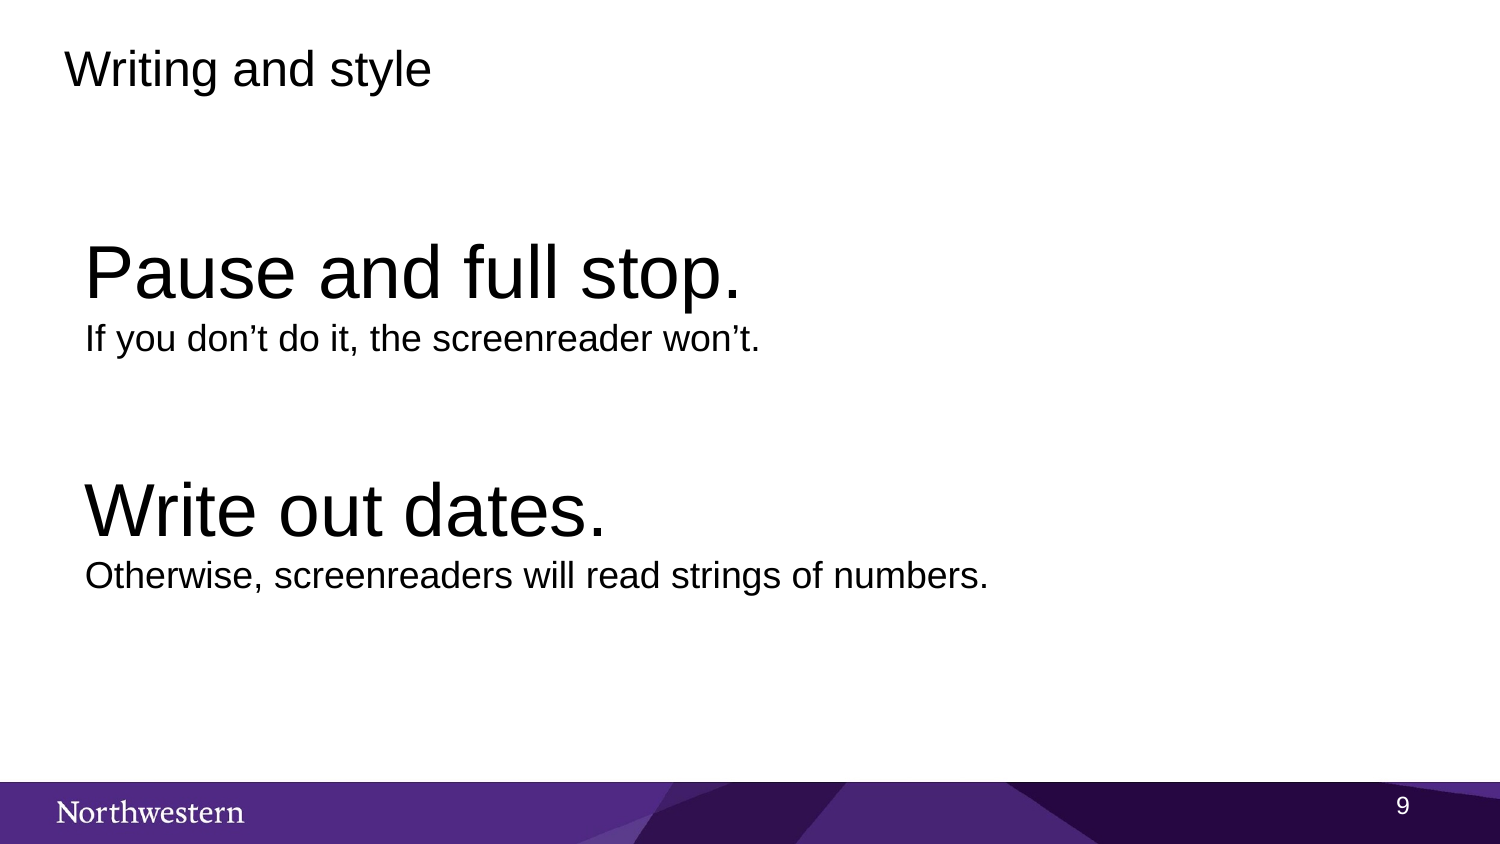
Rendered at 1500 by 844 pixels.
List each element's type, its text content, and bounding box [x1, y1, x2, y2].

text_box Pause and full stop. If you don’t do it, the screenreader won’t. [69, 208, 1271, 297]
picture [0, 0, 1500, 844]
text_box Writing and style [49, 20, 759, 110]
slide_number 8 [1074, 782, 1425, 827]
text_box Write out dates. Otherwise, screenreaders will read strings of numbers. [69, 446, 1271, 535]
